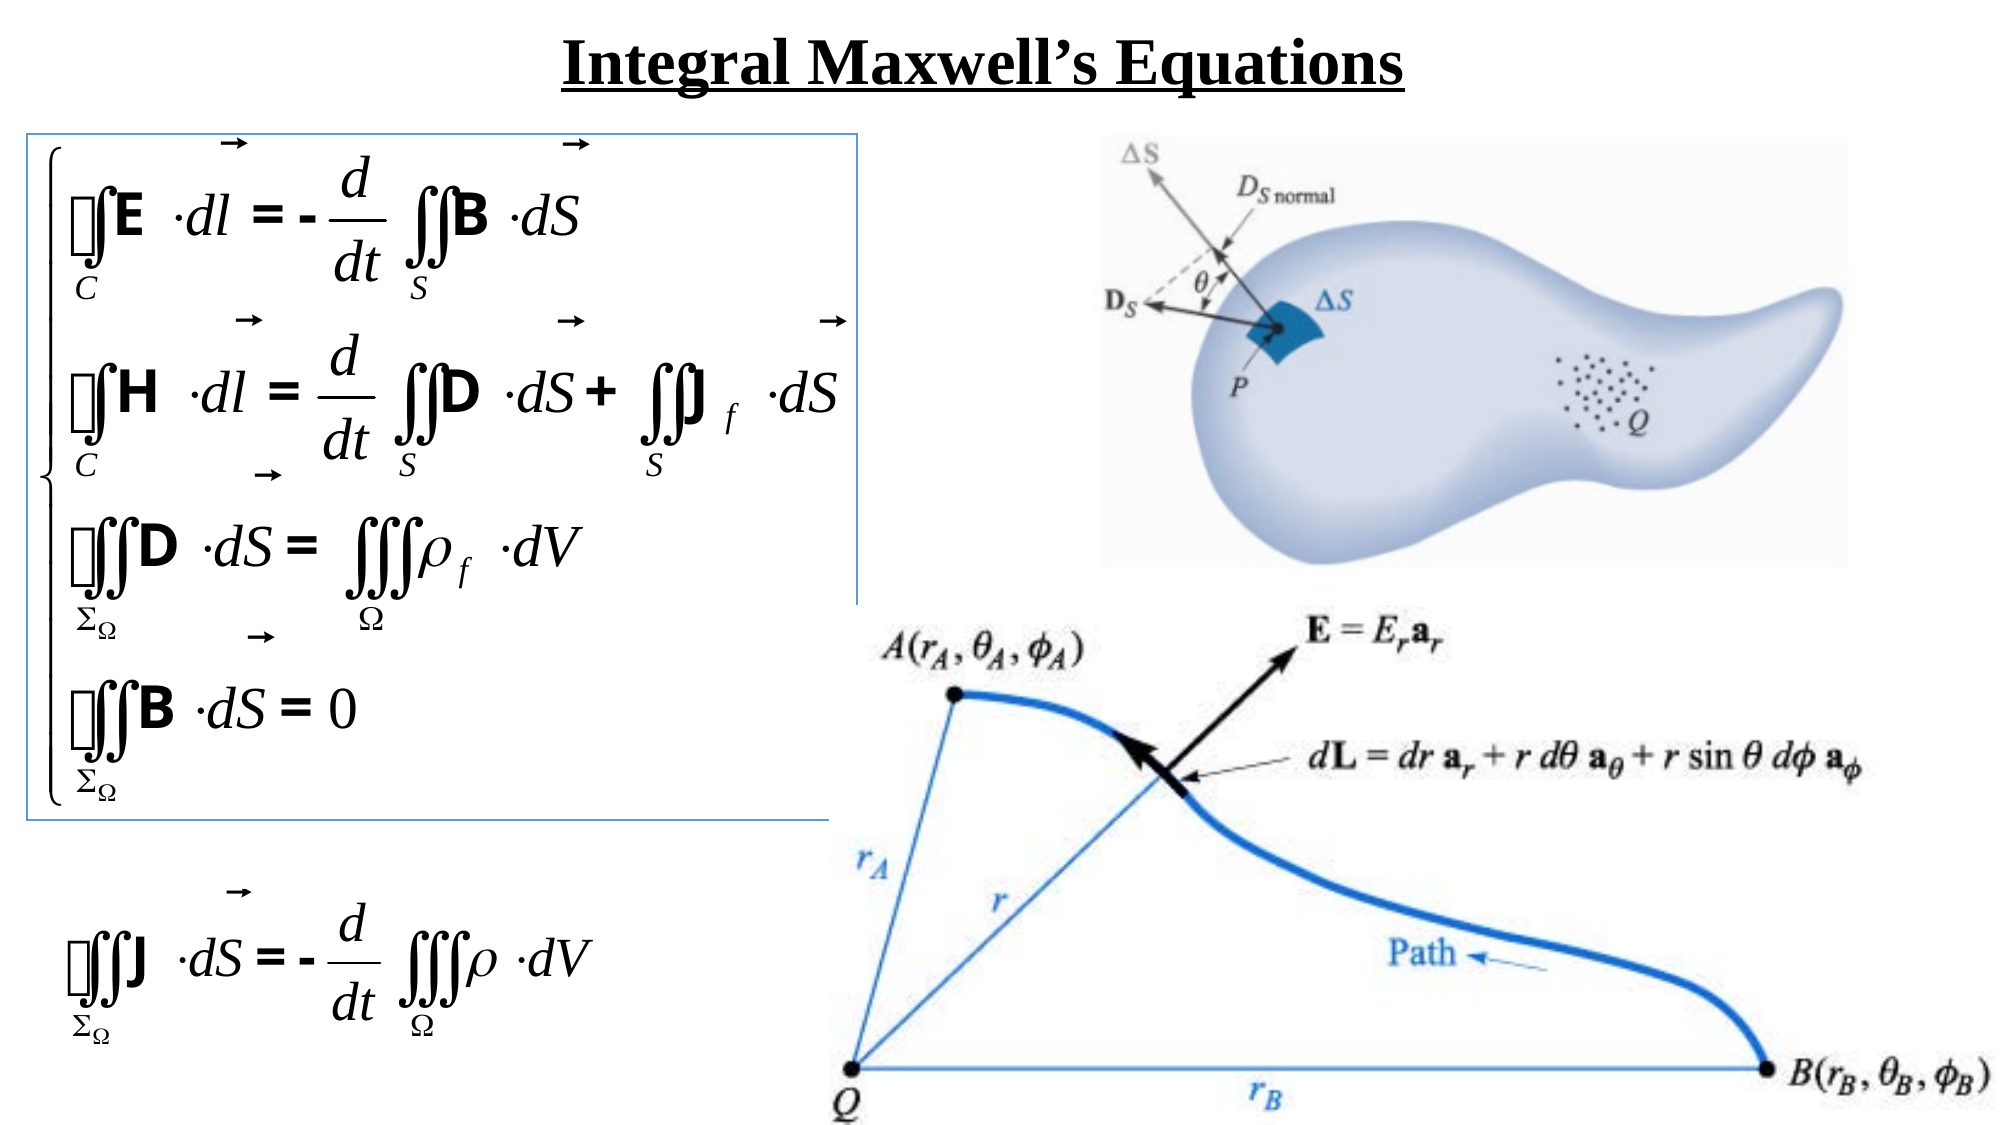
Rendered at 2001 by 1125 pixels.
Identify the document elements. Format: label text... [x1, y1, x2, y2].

title Integral Maxwell’s Equations [120, 11, 1846, 115]
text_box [27, 134, 857, 820]
picture [829, 605, 1996, 1125]
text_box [56, 889, 604, 1056]
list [1076, 99, 1863, 605]
